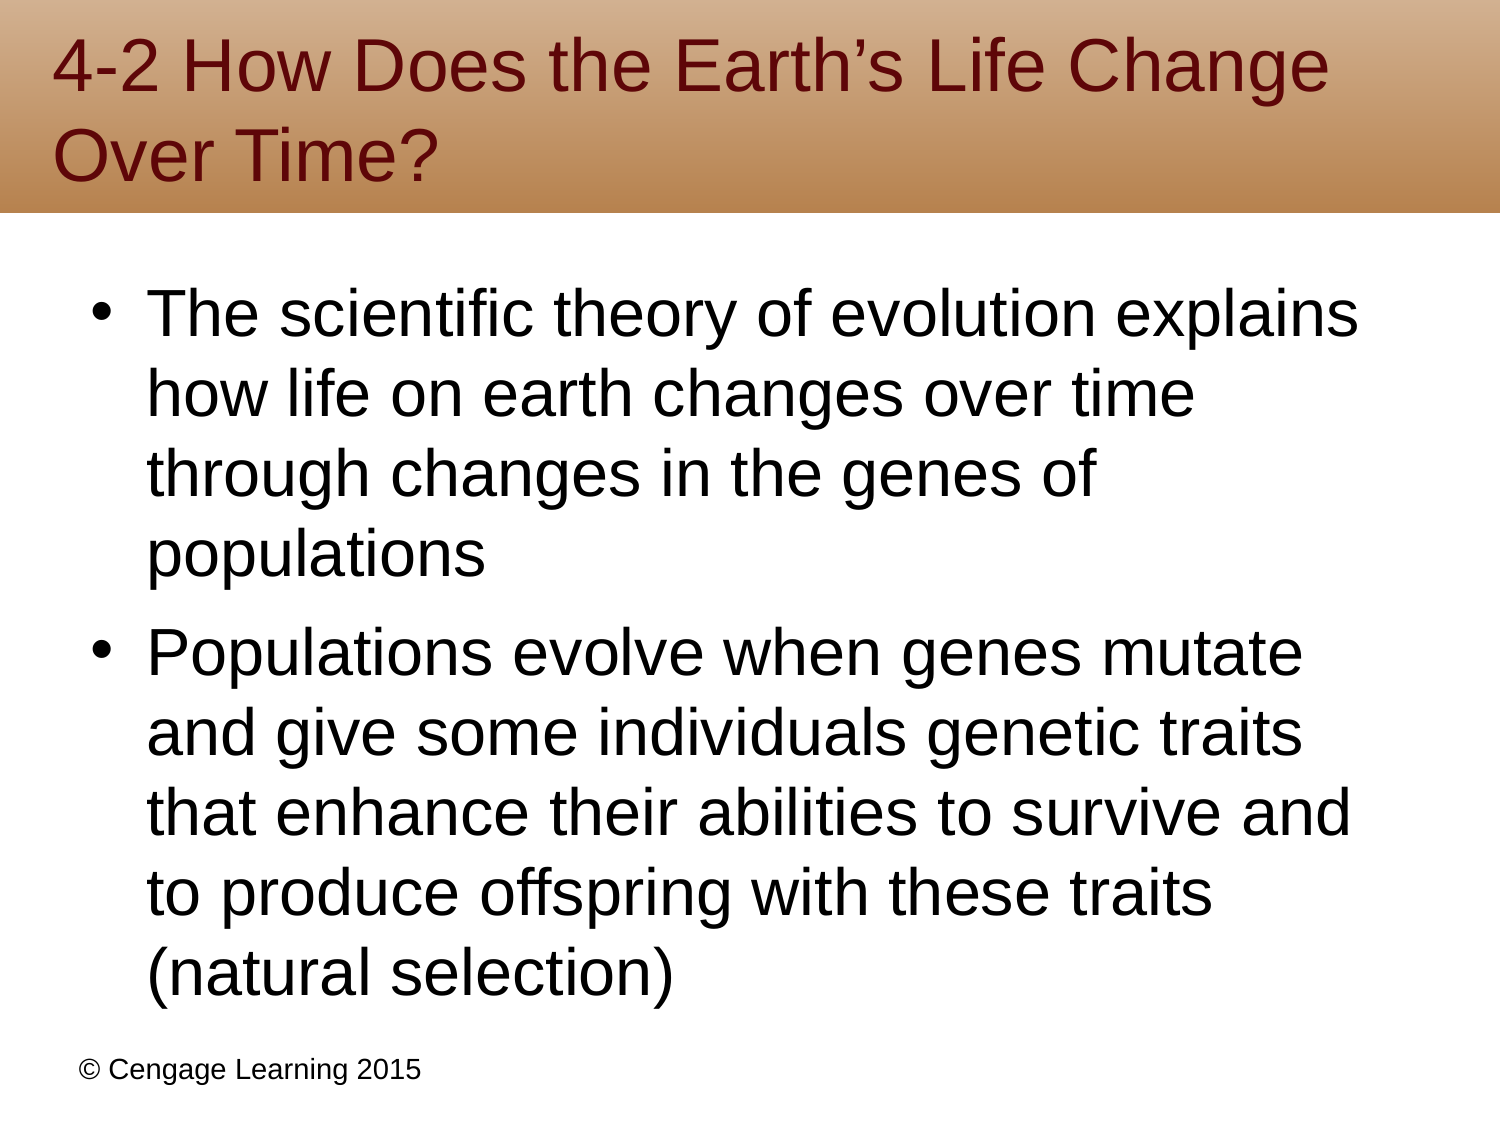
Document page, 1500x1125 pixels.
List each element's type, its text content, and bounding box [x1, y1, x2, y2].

list The scientific theory of evolution explains how life on earth changes over time through changes in the genes of populations Populations evolve when genes mutate and give some individuals genetic traits that enhance their abilities to survive and to produce offspring with these traits (natural selection) [74, 262, 1426, 1101]
title 4-2 How Does the Earth’s Life Change Over Time? [0, 0, 1500, 213]
